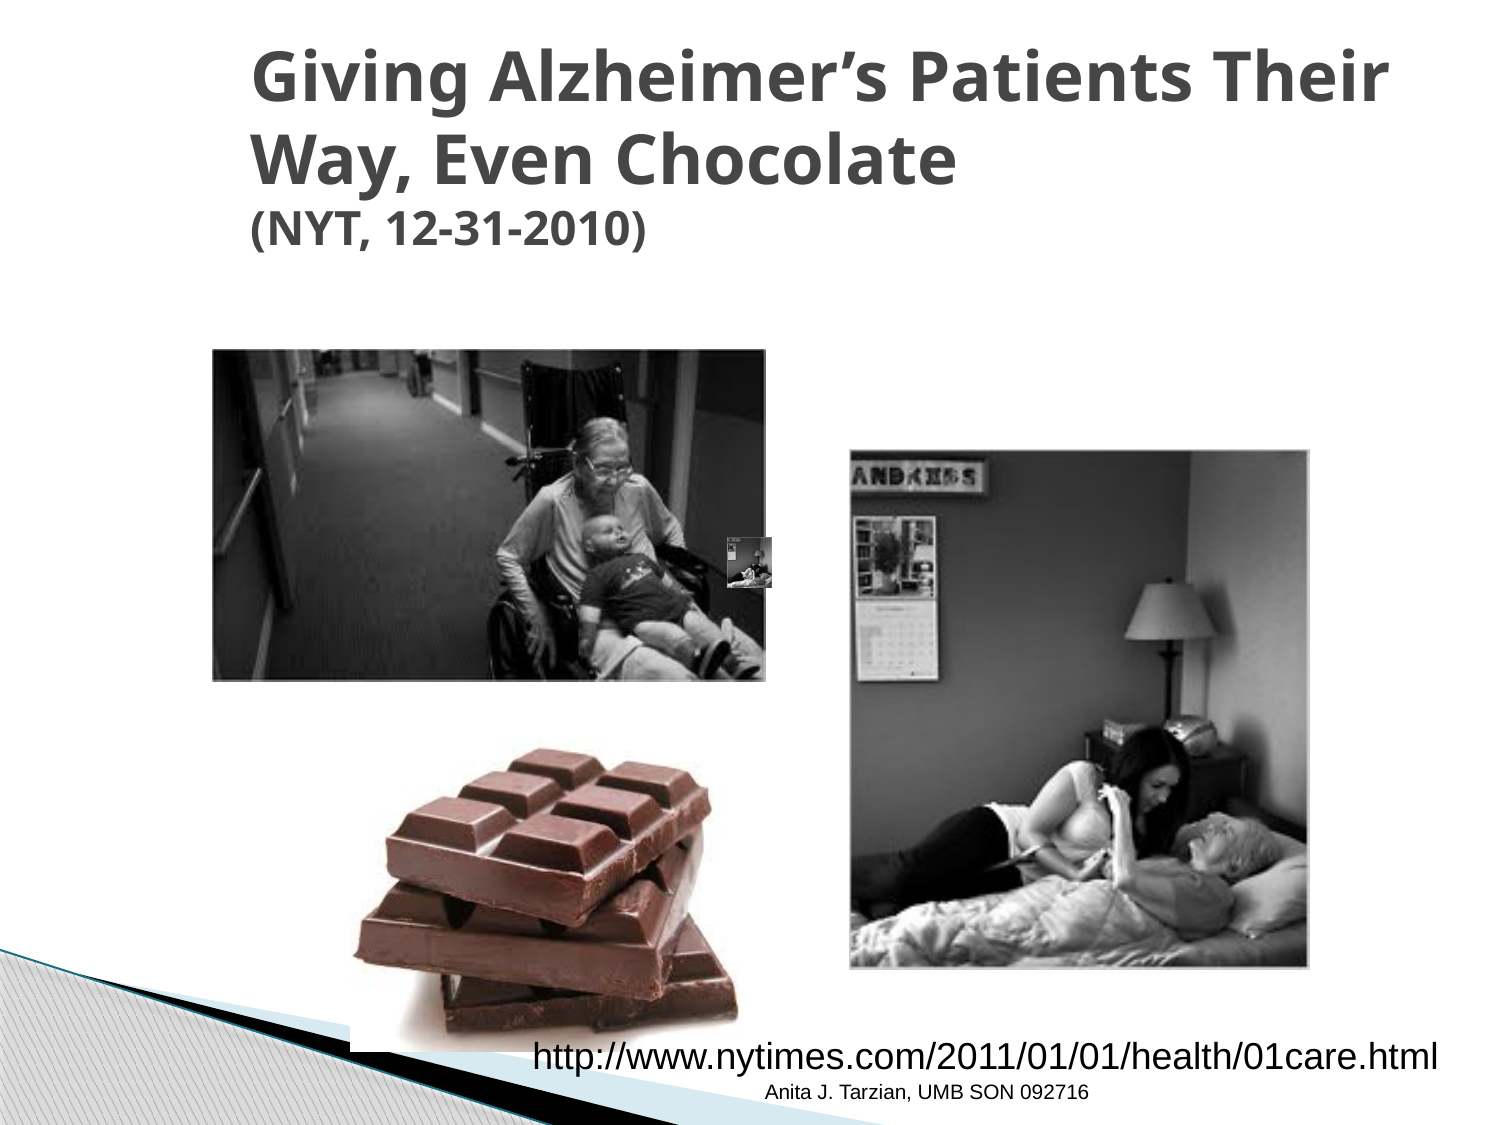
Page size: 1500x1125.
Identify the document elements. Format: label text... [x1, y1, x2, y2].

picture [849, 449, 1310, 971]
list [212, 349, 766, 683]
picture [349, 737, 743, 1052]
title Giving Alzheimer’s Patients Their Way, Even Chocolate (NYT, 12-31-2010) [235, 24, 1466, 263]
picture [727, 537, 773, 588]
footer Anita J. Tarzian, UMB SON 092716 [718, 1085, 1105, 1112]
text_box http://www.nytimes.com/2011/01/01/health/01care.html [517, 1024, 1454, 1085]
